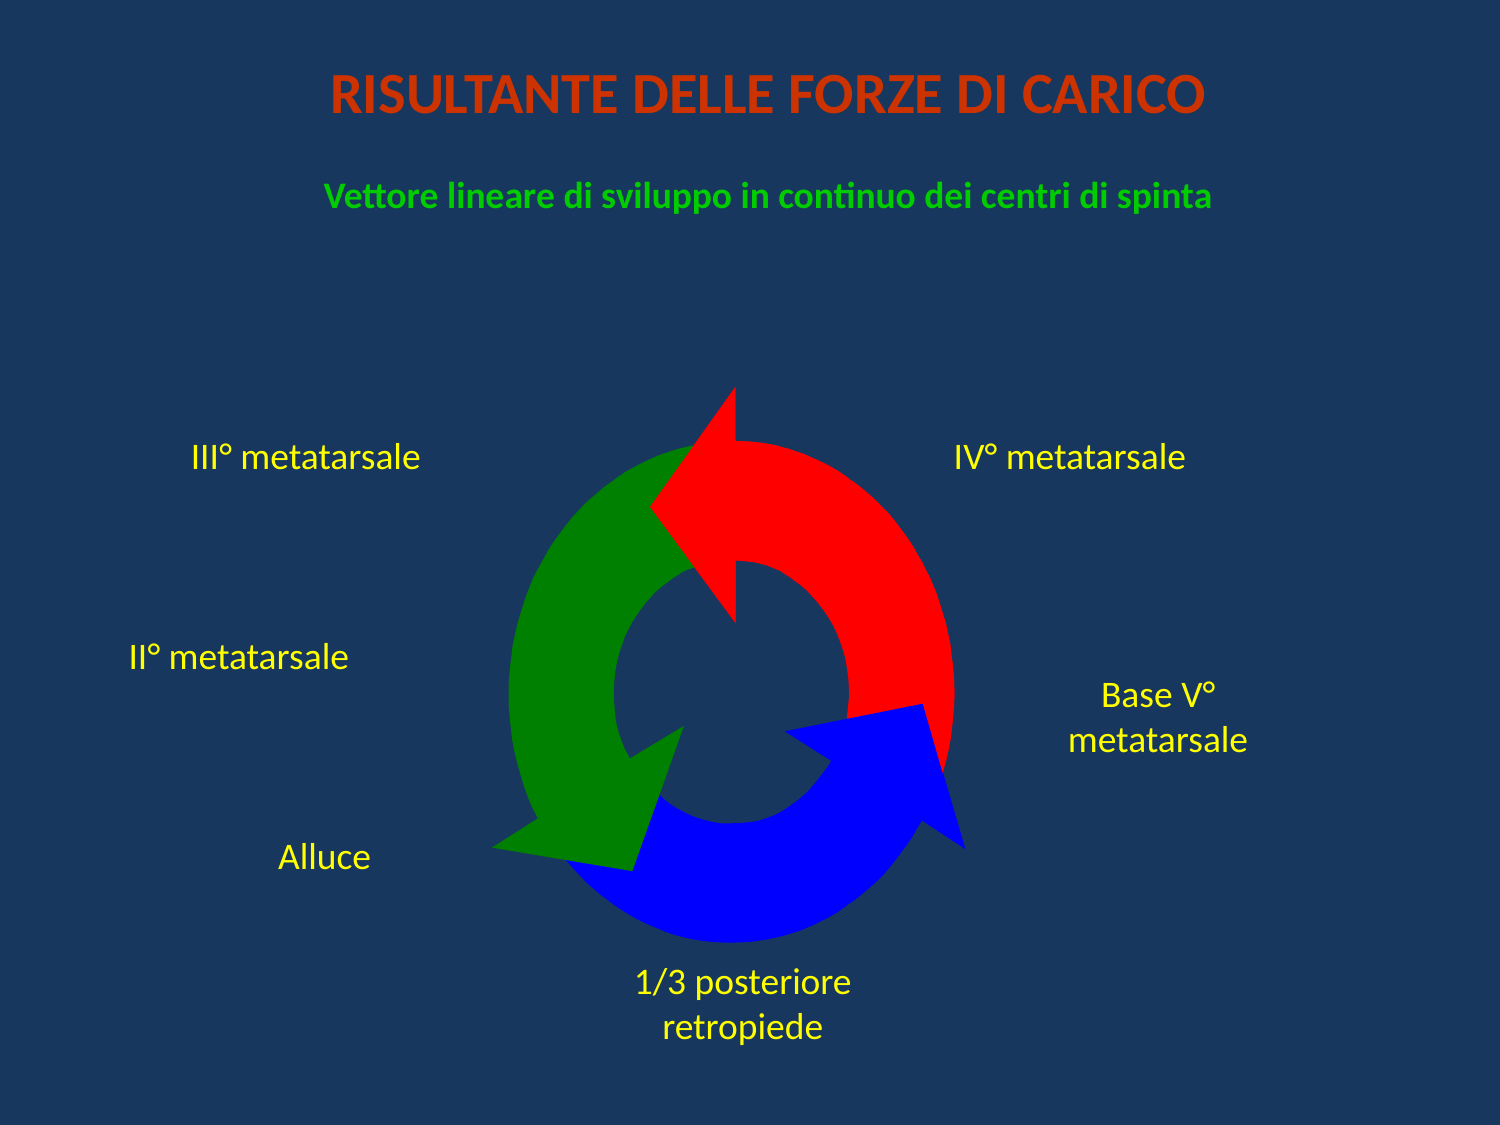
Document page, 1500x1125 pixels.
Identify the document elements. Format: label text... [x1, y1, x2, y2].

text_box II° metatarsale [113, 624, 365, 685]
text_box Alluce [263, 824, 387, 885]
text_box Base V° metatarsale [1053, 662, 1264, 768]
text_box RISULTANTE DELLE FORZE DI CARICO Vettore lineare di sviluppo in continuo dei centri di spinta [308, 48, 1229, 223]
text_box III° metatarsale [176, 424, 437, 485]
text_box 1/3 posteriore retropiede [618, 952, 867, 1055]
text_box IV° metatarsale [970, 424, 1202, 485]
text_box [491, 387, 966, 944]
